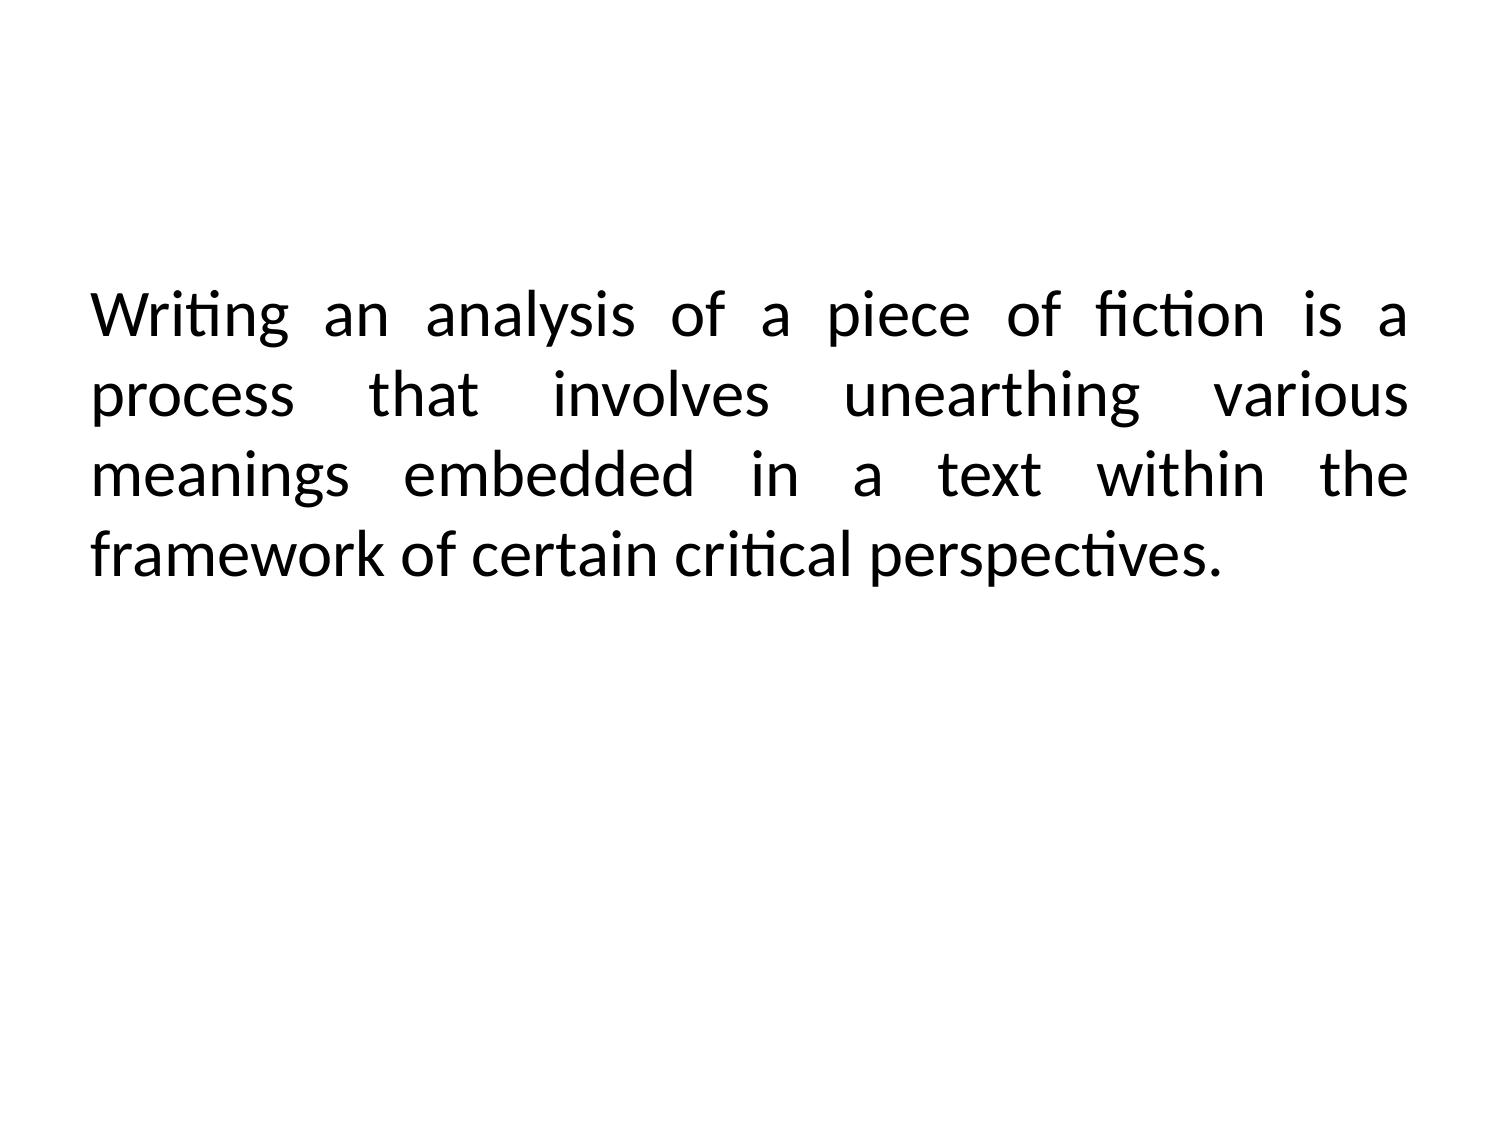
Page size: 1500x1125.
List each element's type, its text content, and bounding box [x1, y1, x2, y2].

list Writing an analysis of a piece of fiction is a process that involves unearthing various meanings embedded in a text within the framework of certain critical perspectives. [75, 262, 1425, 1005]
